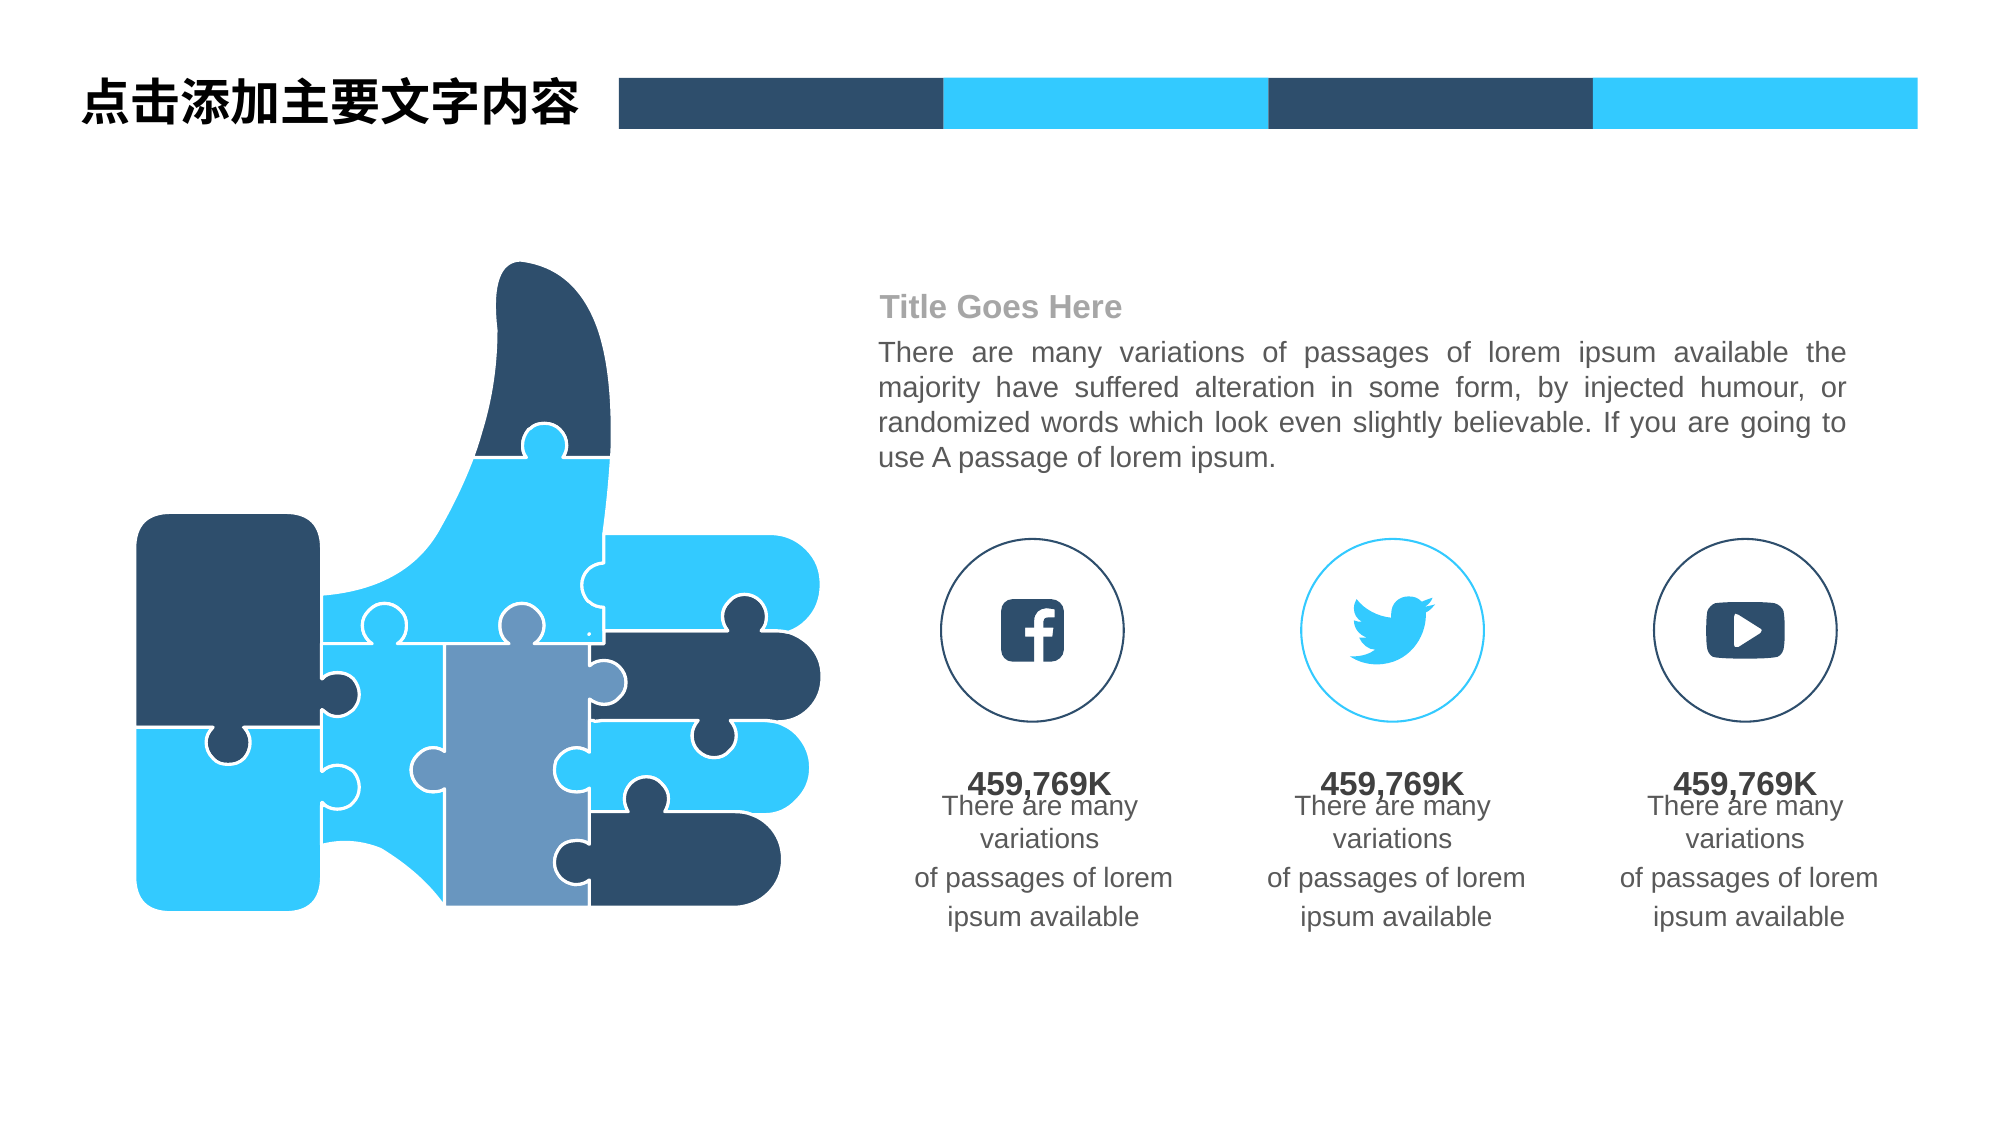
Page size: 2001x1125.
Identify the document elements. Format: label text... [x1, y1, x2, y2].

text_box [322, 423, 612, 643]
text_box [411, 603, 626, 908]
text_box [472, 260, 613, 457]
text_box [877, 761, 1202, 917]
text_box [1301, 538, 1484, 722]
text_box [581, 533, 822, 633]
text_box [134, 512, 359, 764]
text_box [1583, 761, 1908, 917]
text_box [589, 595, 823, 758]
text_box [321, 603, 444, 907]
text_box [1653, 538, 1837, 722]
text_box [134, 727, 359, 913]
text_box There are many variations of passages of lorem ipsum available the majority have suffered alteration in some form, by injected humour, or randomized words which look even slightly believable. If you are going to use A passage of lorem ipsum. [878, 333, 1849, 474]
text_box [554, 721, 811, 815]
text_box [554, 776, 783, 908]
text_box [1230, 761, 1555, 917]
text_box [941, 538, 1124, 722]
text_box Title Goes Here [879, 285, 1124, 326]
